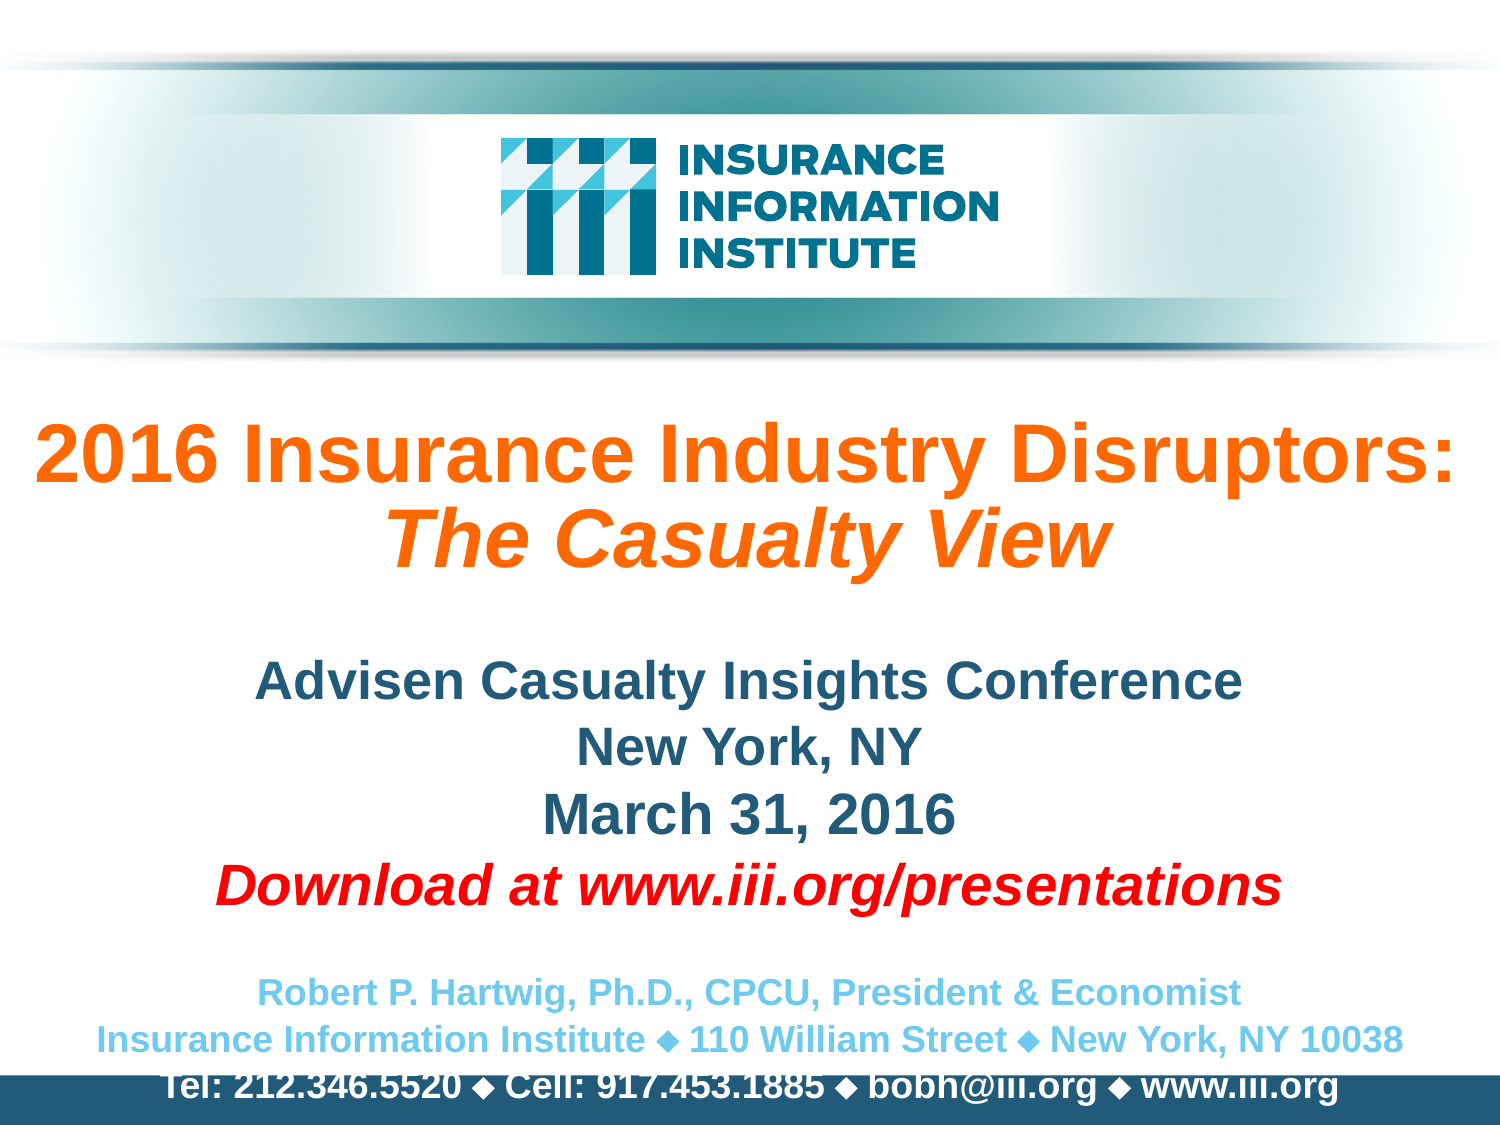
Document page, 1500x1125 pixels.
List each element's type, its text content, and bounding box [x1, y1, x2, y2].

picture [0, 43, 1500, 368]
subtitle Advisen Casualty Insights Conference New York, NY March 31, 2016 Download at www.iii.org/presentations [15, 650, 1485, 936]
title 2016 Insurance Industry Disruptors: The Casualty View [0, 406, 1494, 594]
text_box Robert P. Hartwig, Ph.D., CPCU, President & Economist Insurance Information Institute  110 William Street  New York, NY 10038 Tel: 212.346.5520  Cell: 917.453.1885  bobh@iii.org  www.iii.org [0, 965, 1500, 1115]
